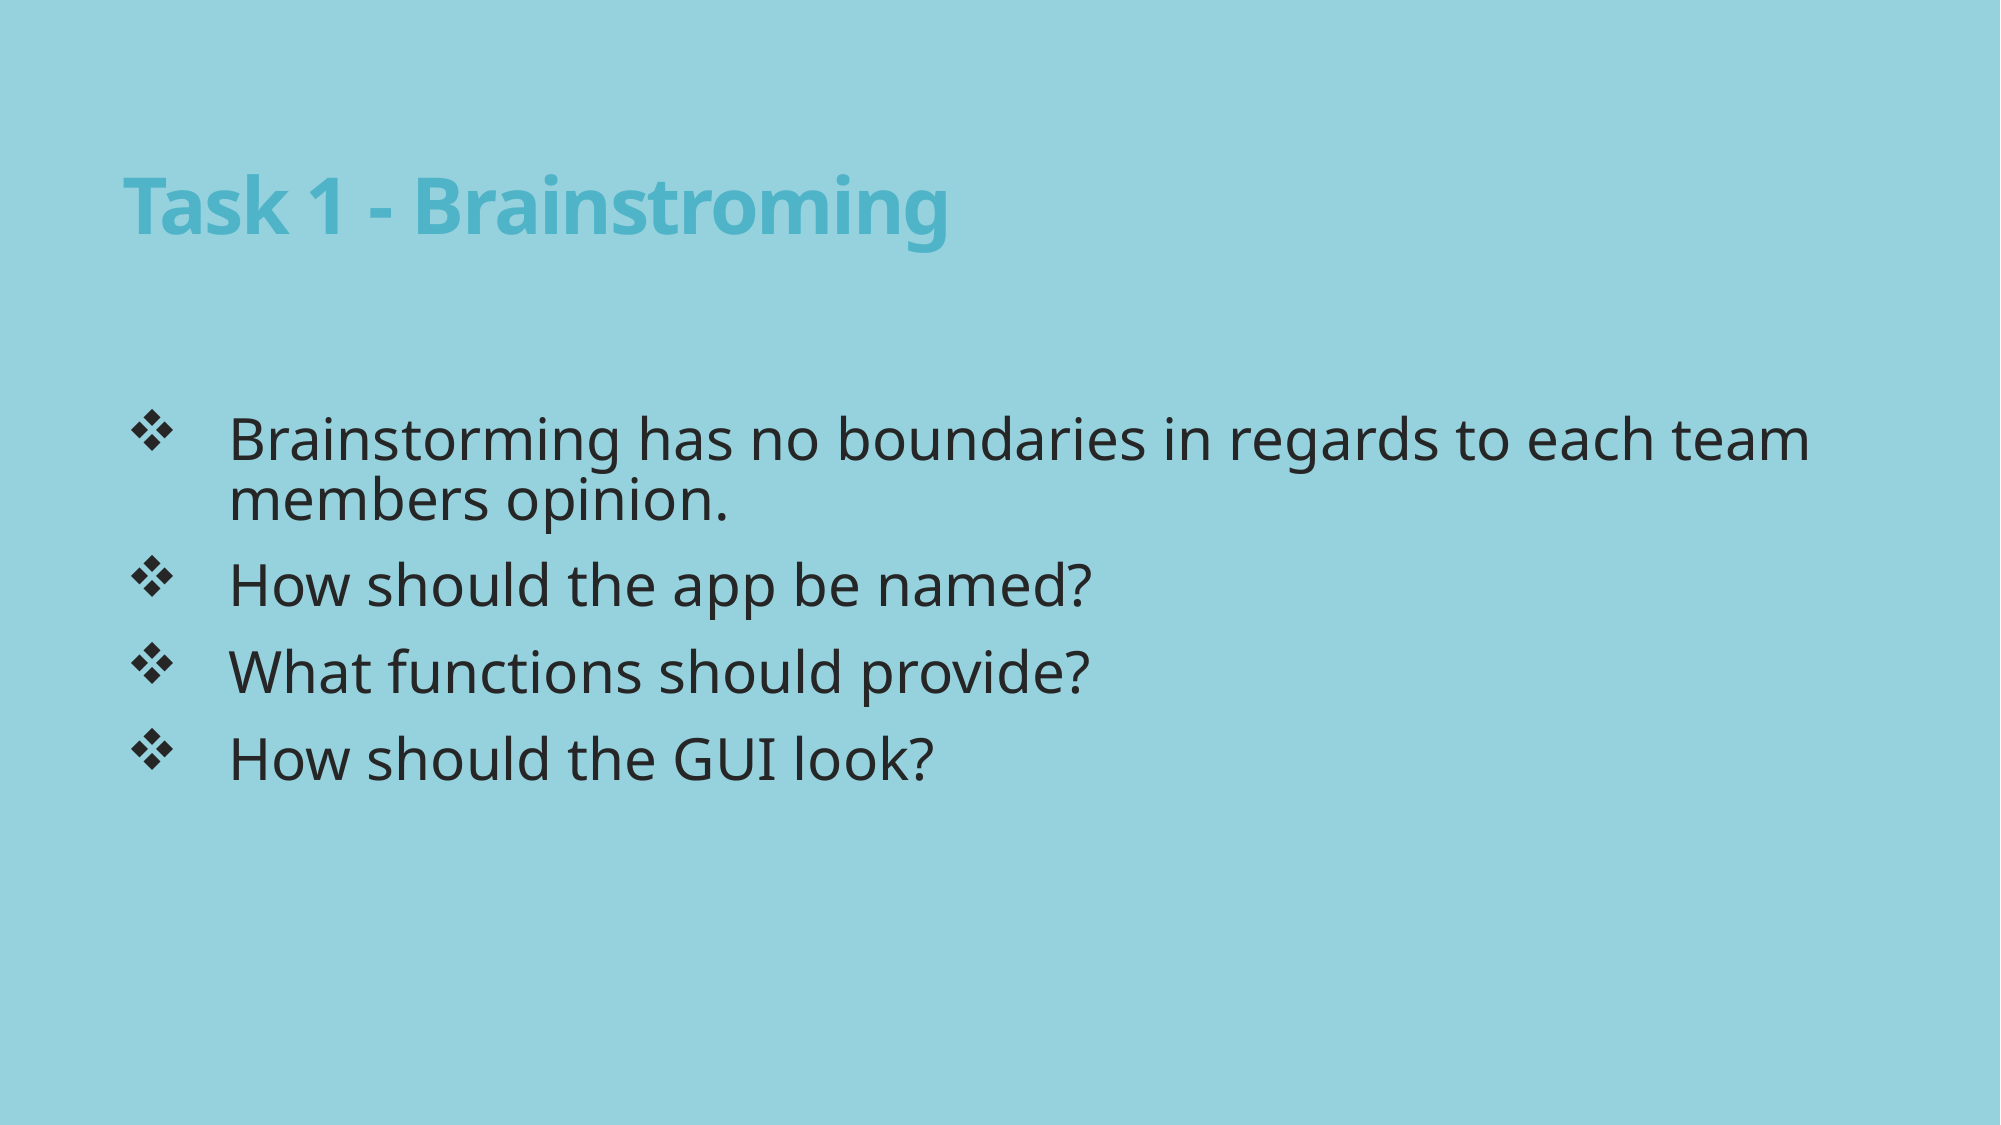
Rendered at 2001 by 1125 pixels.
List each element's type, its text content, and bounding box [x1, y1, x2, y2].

title Task 1 - Brainstroming [107, 81, 1875, 354]
list Brainstorming has no boundaries in regards to each team members opinion. How should the app be named? What functions should provide? How should the GUI look? [110, 405, 1875, 1024]
